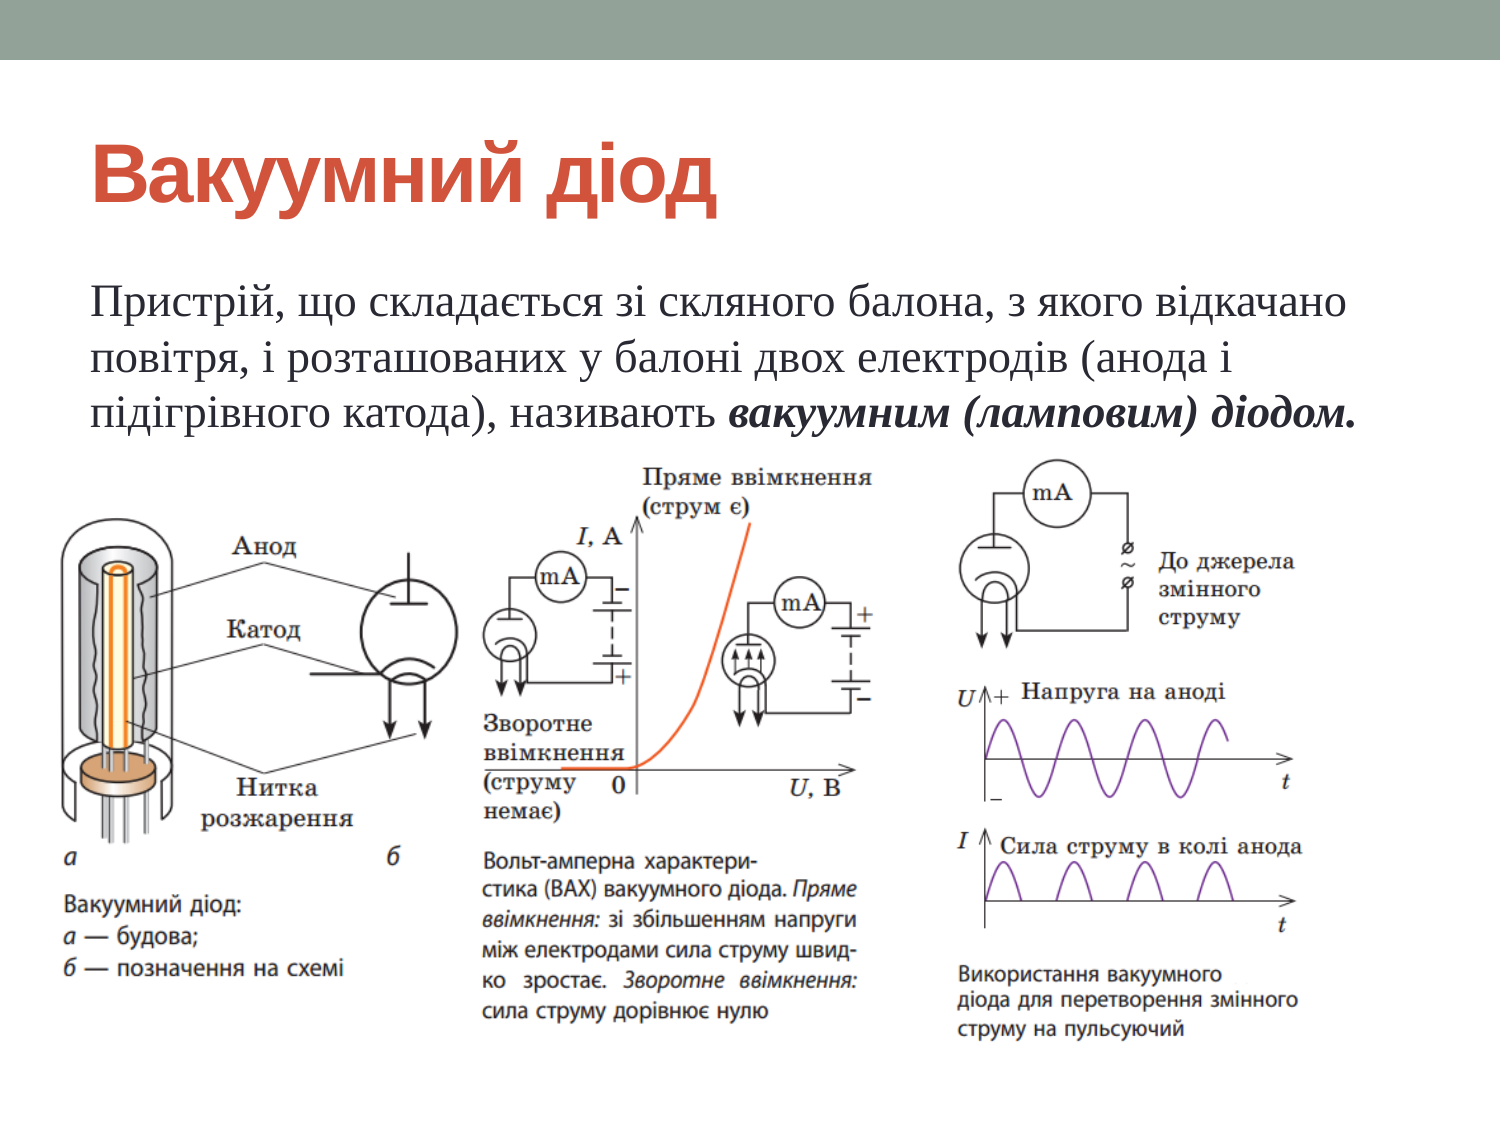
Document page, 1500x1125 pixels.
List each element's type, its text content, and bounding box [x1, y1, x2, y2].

picture [40, 444, 881, 1029]
picture [950, 452, 1318, 1051]
list Пристрій, що складається зі скляного балона, з якого відкачано повітря, і розташованих у балоні двох електродів (анода і підігрівного катода), називають вакуумним (ламповим) діодом. [75, 262, 1425, 539]
title Вакуумний діод [75, 87, 1425, 250]
